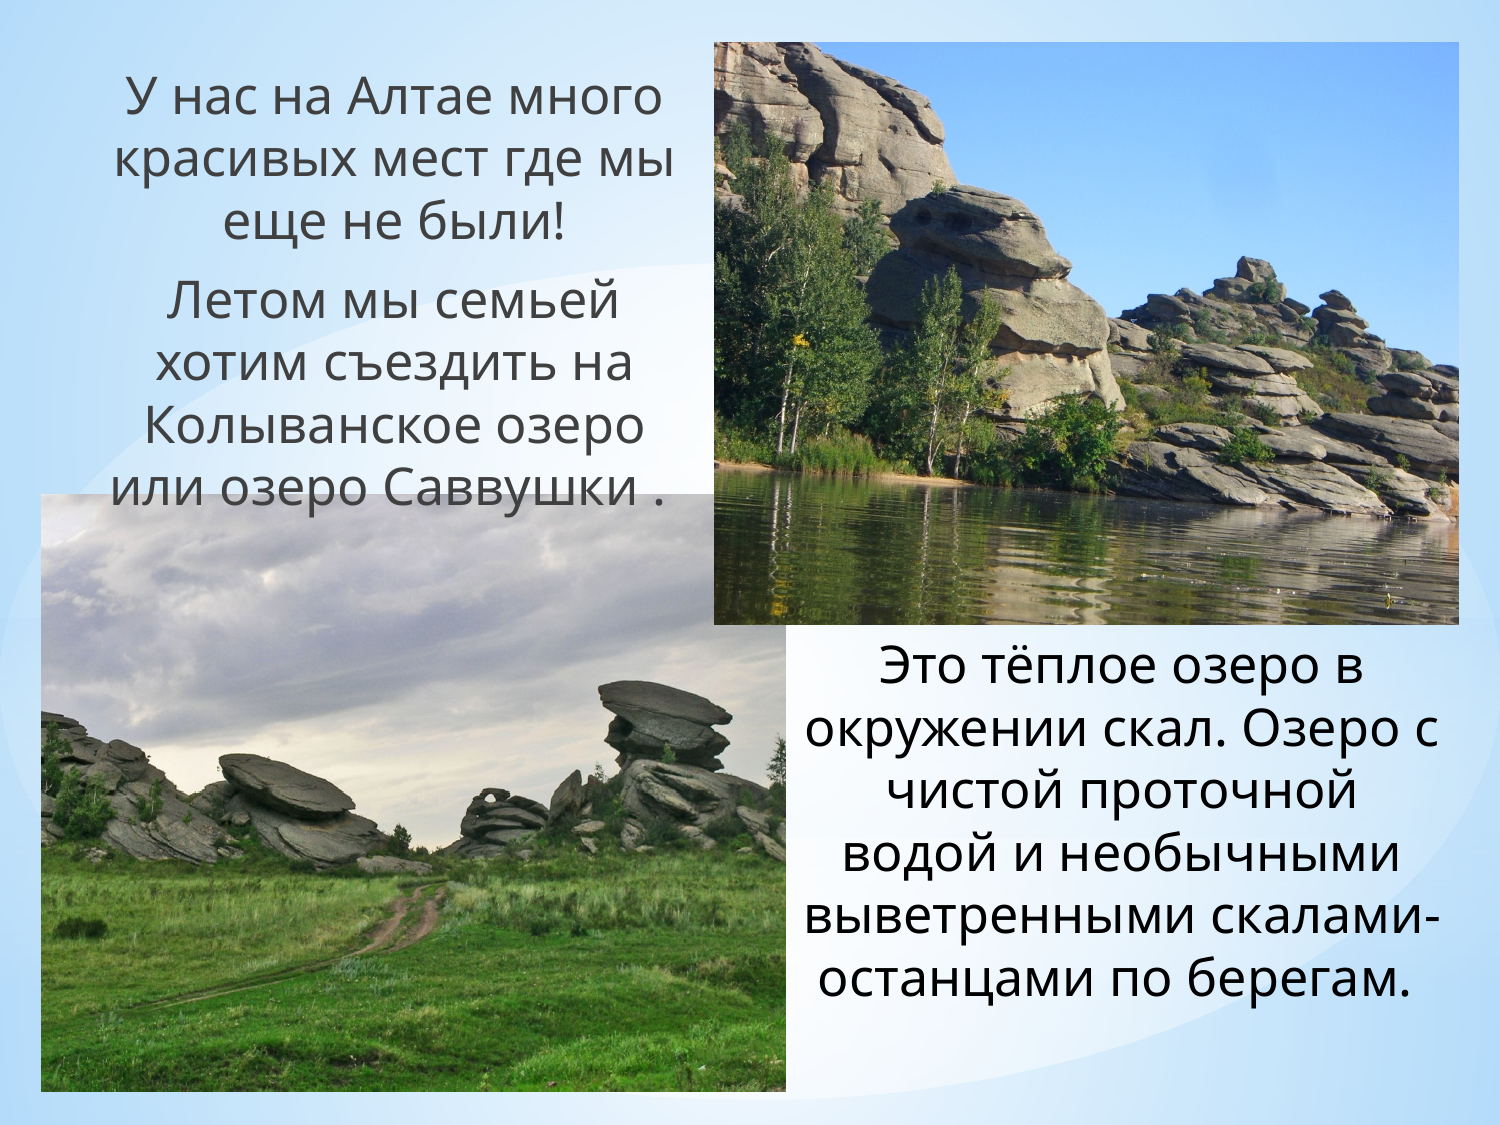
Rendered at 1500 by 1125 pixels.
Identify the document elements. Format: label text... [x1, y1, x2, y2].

list У нас на Алтае много красивых мест где мы еще не были! Летом мы семьей хотим съездить на Колыванское озеро или озеро Саввушки . [75, 54, 709, 493]
text_box Это тёплое озеро в окружении скал. Озеро с чистой проточной водой и необычными выветренными скалами-останцами по берегам. [791, 632, 1459, 1014]
picture [41, 42, 1459, 1092]
